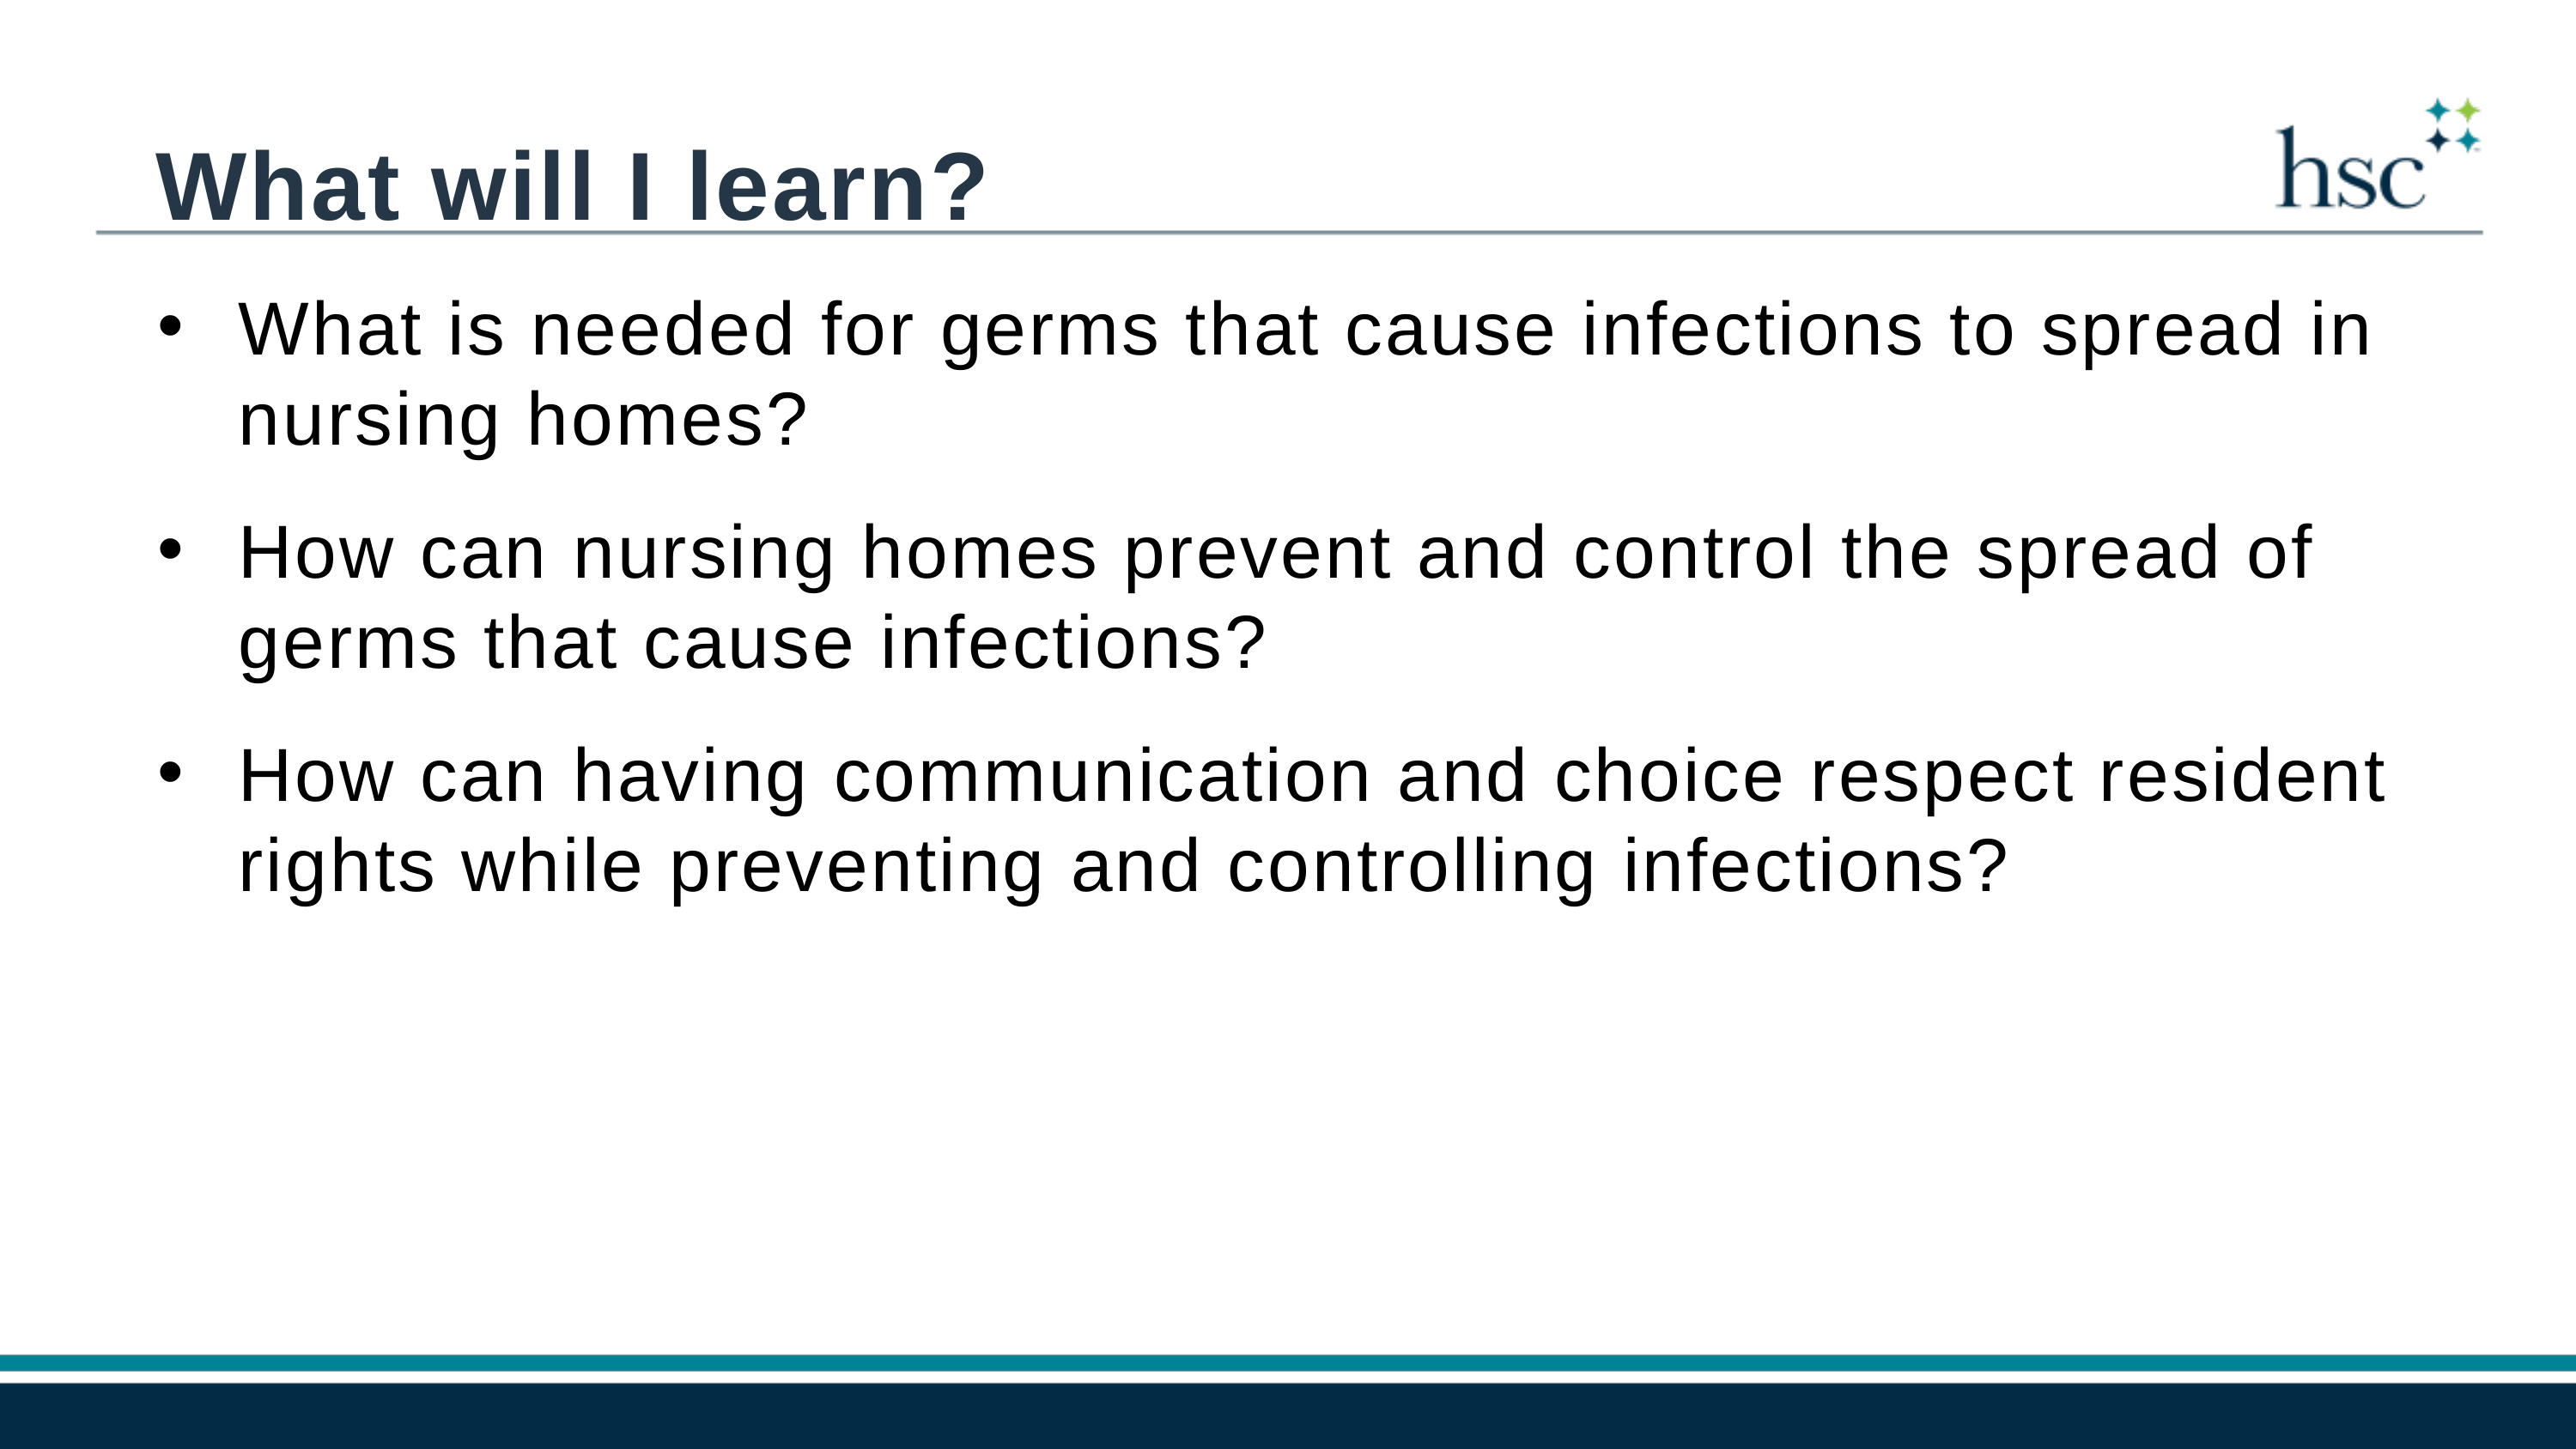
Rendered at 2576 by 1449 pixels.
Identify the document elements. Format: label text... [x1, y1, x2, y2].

text_box What is needed for germs that cause infections to spread in nursing homes? How can nursing homes prevent and control the spread of germs that cause infections? How can having communication and choice respect resident rights while preventing and controlling infections? [145, 273, 2431, 461]
text_box What will I learn? [143, 58, 2429, 246]
